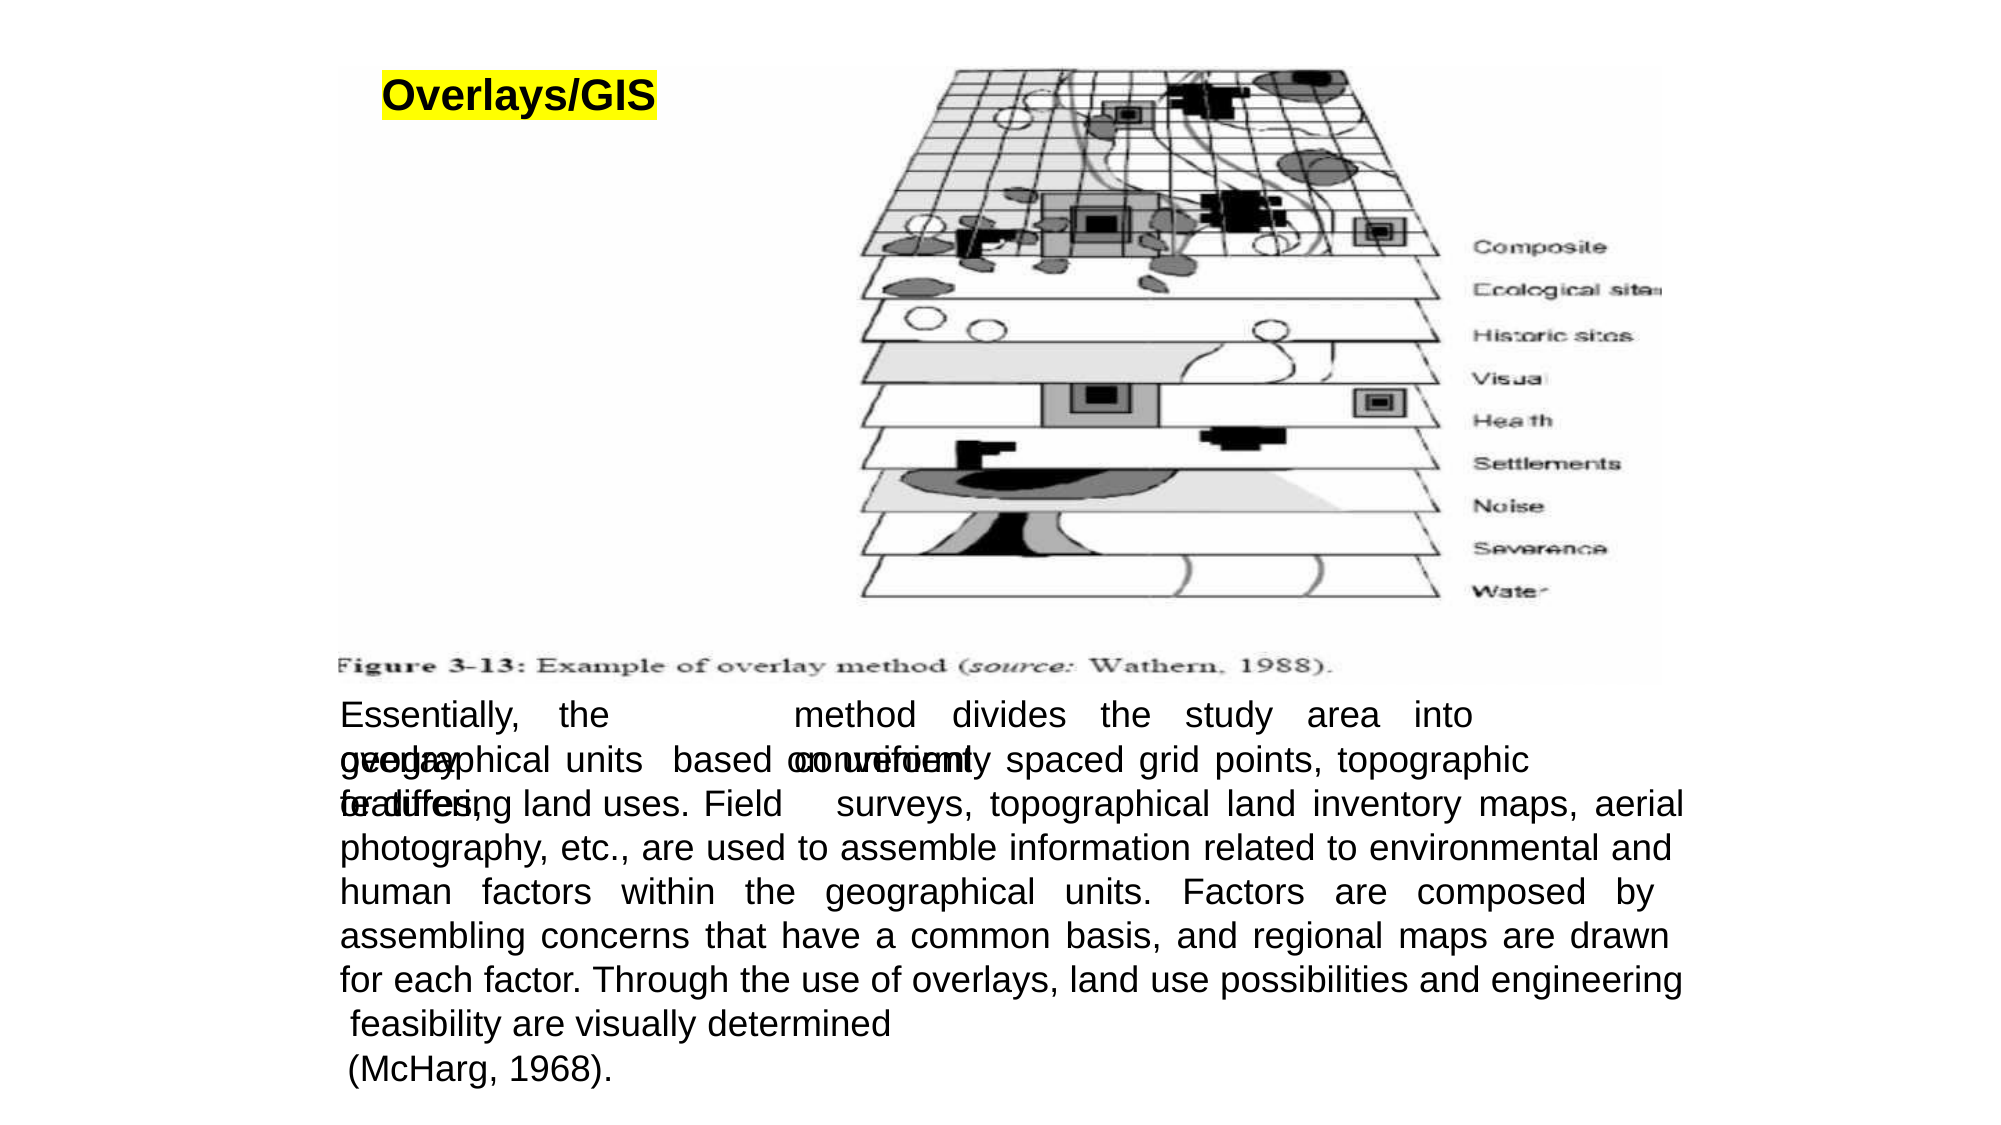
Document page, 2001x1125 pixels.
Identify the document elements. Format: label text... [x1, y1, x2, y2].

text_box Essentially, the overlay [338, 689, 763, 733]
text_box surveys, topographical land inventory maps, aerial [834, 777, 1685, 821]
text_box method divides the study area into convenient [792, 689, 1686, 780]
text_box geographical units based on uniformly spaced grid points, topographic features, [338, 733, 1685, 821]
text_box photography, etc., are used to assemble information related to environmental and human factors within the geographical units. Factors are composed by assembling concerns that have a common basis, and regional maps are drawn for each factor. Through the use of overlays, land use possibilities and engineering feasibility are visually determined (McHarg, 1968). [338, 821, 1685, 1089]
text_box Overlays/GIS [338, 66, 1662, 685]
text_box or differing land uses. Field [338, 777, 806, 821]
